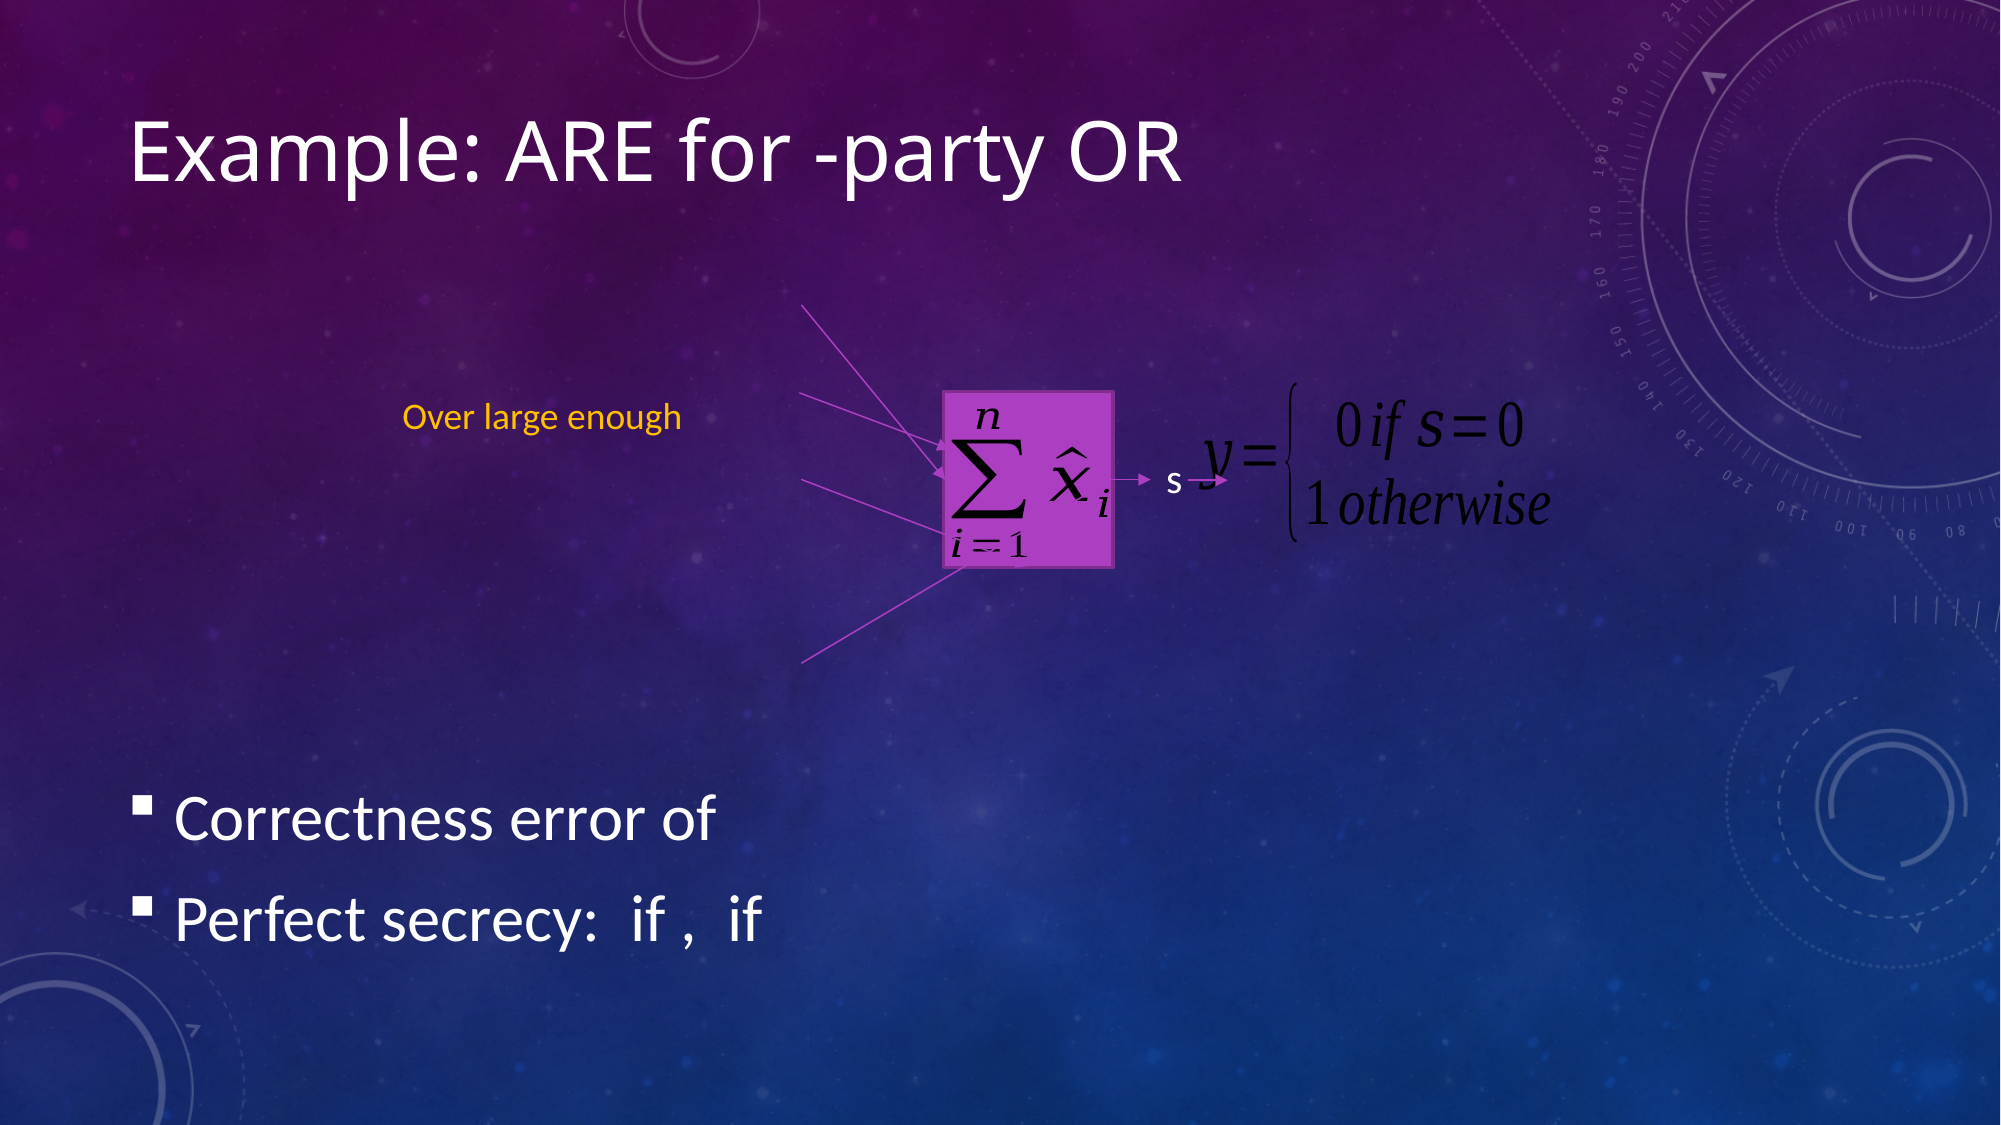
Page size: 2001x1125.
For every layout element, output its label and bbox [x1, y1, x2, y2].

text_box [294, 243, 825, 715]
text_box [1187, 379, 1559, 548]
text_box [831, 304, 1198, 664]
picture [0, 0, 2001, 1125]
